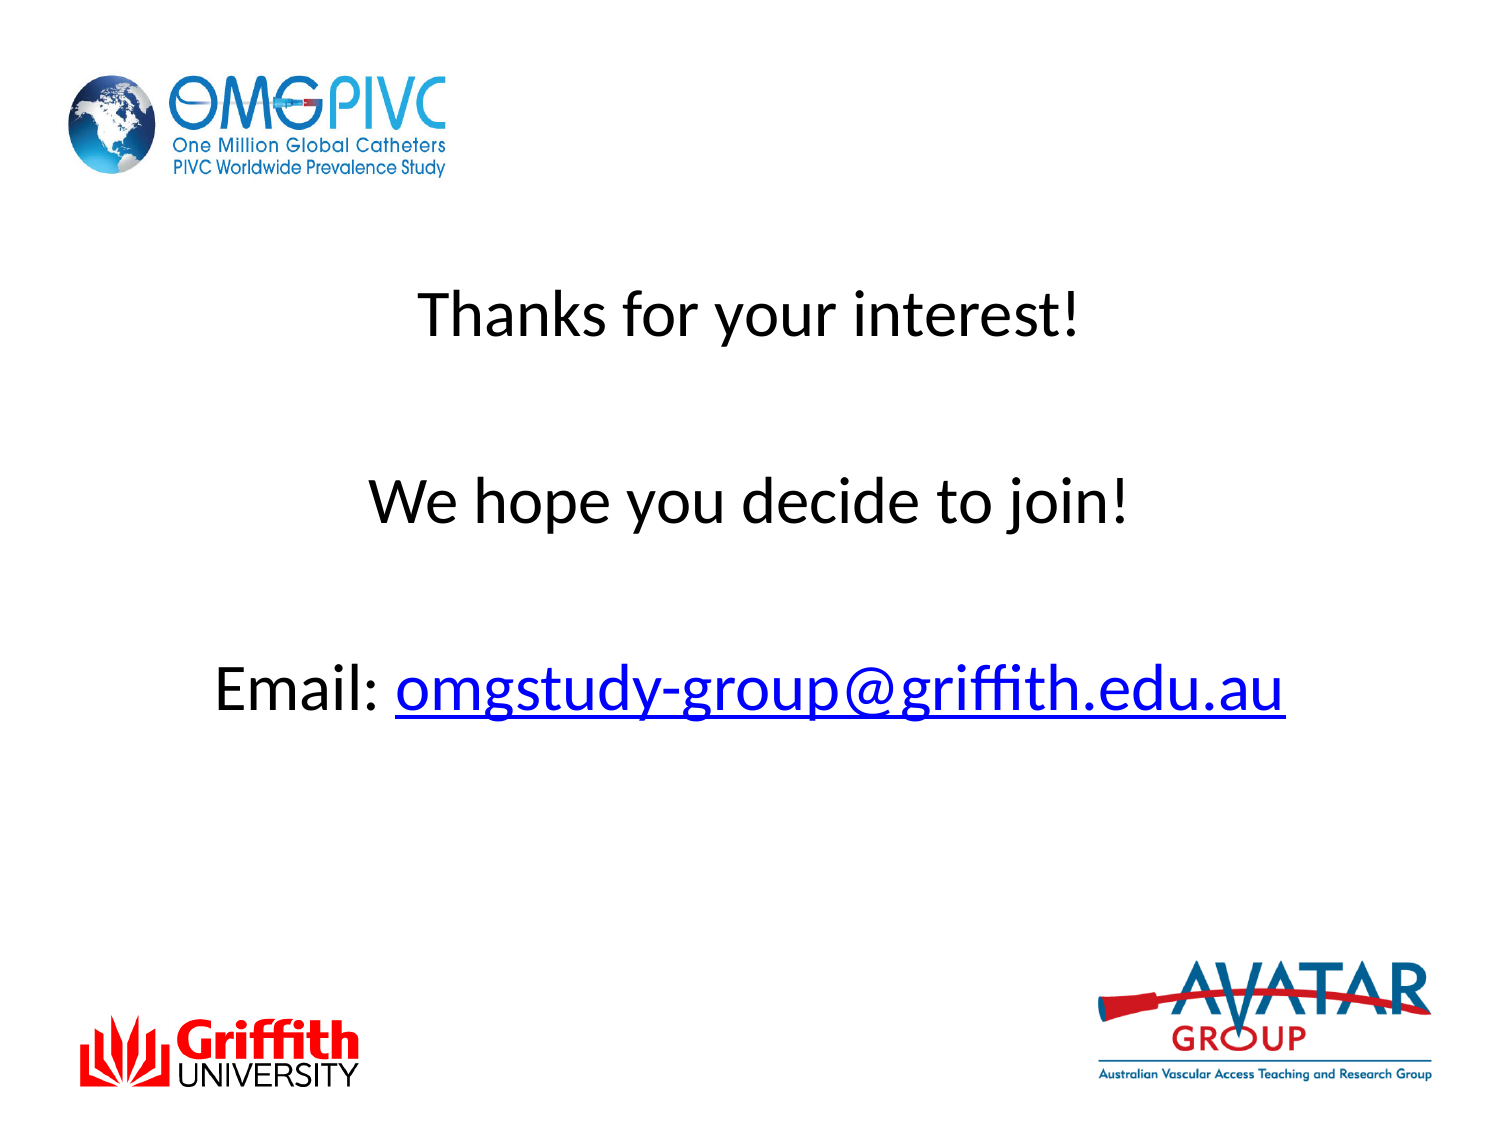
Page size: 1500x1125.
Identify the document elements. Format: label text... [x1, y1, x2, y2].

picture [1092, 954, 1436, 1092]
list Thanks for your interest! We hope you decide to join! Email: omgstudy-group@griffith.edu.au [75, 262, 1425, 946]
picture [29, 54, 491, 209]
picture [76, 1011, 361, 1090]
